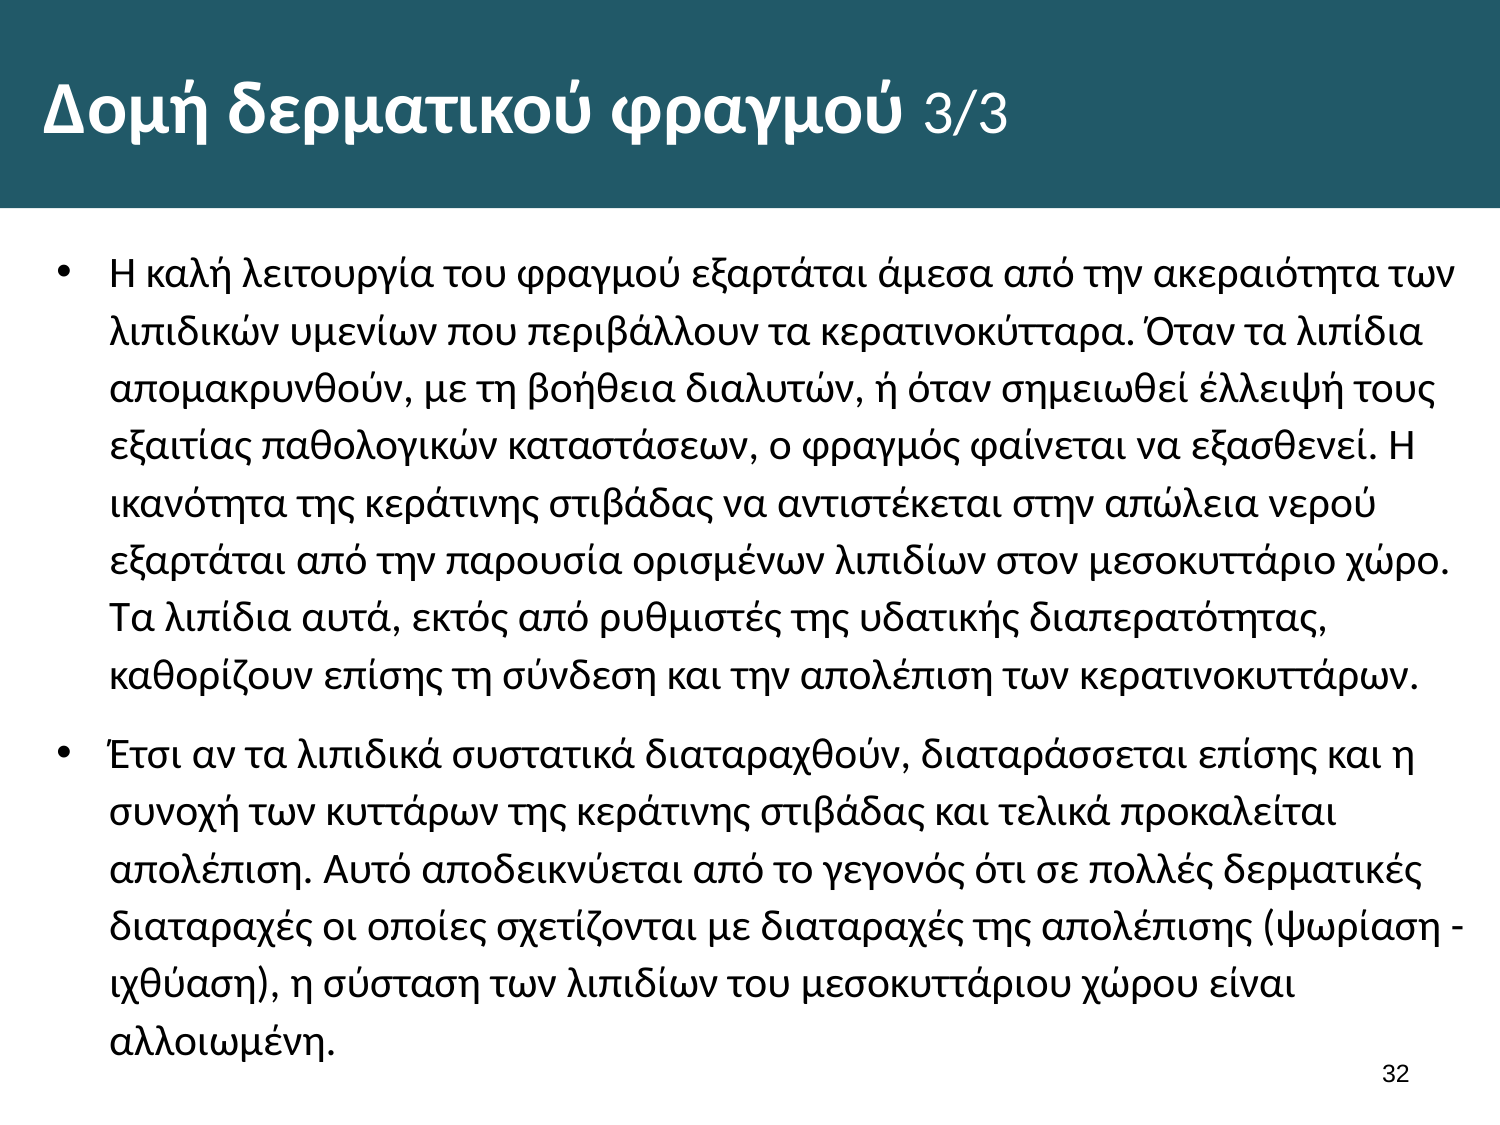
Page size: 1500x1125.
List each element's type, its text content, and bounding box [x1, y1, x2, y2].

list Η καλή λειτουργία του φραγμού εξαρτάται άμεσα από την ακεραιότητα των λιπιδικών υμενίων που περιβάλλουν τα κερατινοκύτταρα. Όταν τα λιπίδια απομακρυνθούν, με τη βοήθεια διαλυτών, ή όταν σημειωθεί έλλειψή τους εξαιτίας παθολογικών καταστάσεων, ο φραγμός φαίνεται να εξασθενεί. Η ικανότητα της κεράτινης στιβάδας να αντιστέκεται στην απώλεια νερού εξαρτάται από την παρουσία ορισμένων λιπιδίων στον μεσοκυττάριο χώρο. Τα λιπίδια αυτά, εκτός από ρυθμιστές της υδατικής διαπερατότητας, καθορίζουν επίσης τη σύνδεση και την απολέπιση των κερατινοκυττάρων. Έτσι αν τα λιπιδικά συστατικά διαταραχθούν, διαταράσσεται επίσης και η συνοχή των κυττάρων της κεράτινης στιβάδας και τελικά προκαλείται απολέπιση. Αυτό αποδεικνύεται από το γεγονός ότι σε πολλές δερματικές διαταραχές οι οποίες σχετίζονται με διαταραχές της απολέπισης (ψωρίαση - ιχθύαση), η σύσταση των λιπιδίων του μεσοκυττάριου χώρου είναι αλλοιωμένη. [41, 231, 1483, 1125]
slide_number 31 [1074, 1042, 1425, 1103]
title Δομή δερματικού φραγμού 3/3 [0, 0, 1500, 209]
